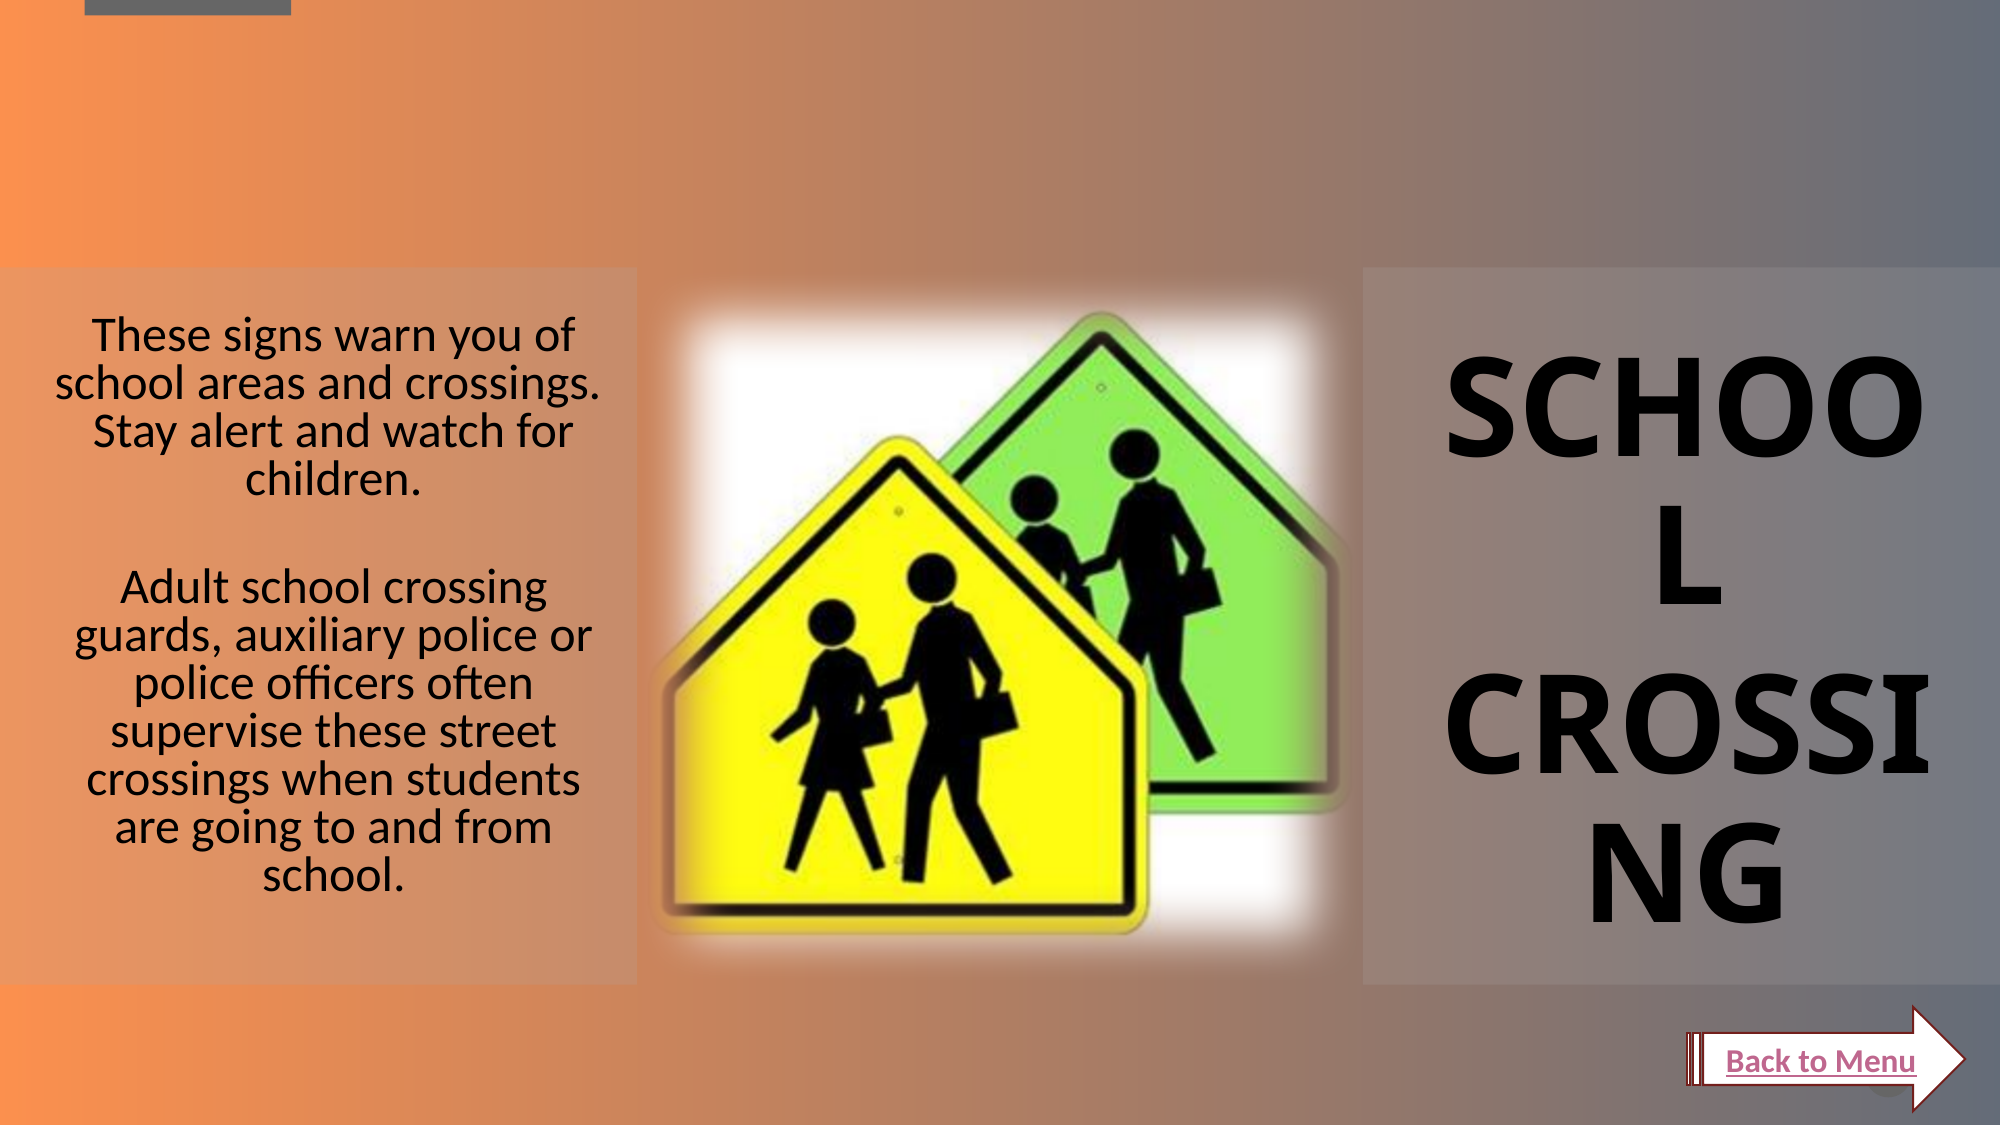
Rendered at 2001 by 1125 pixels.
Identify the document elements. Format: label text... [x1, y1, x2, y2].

picture [636, 267, 1363, 985]
list School crossing [1404, 603, 1970, 686]
text_box Back to Menu [1702, 1004, 1967, 1114]
list These signs warn you of school areas and crossings. Stay alert and watch for children. Adult school crossing guards, auxiliary police or police officers often supervise these street crossings when students are going to and from school. [51, 603, 617, 686]
text_box Back to Menu [1686, 1032, 1691, 1086]
text_box Back to Menu [1692, 1032, 1701, 1086]
